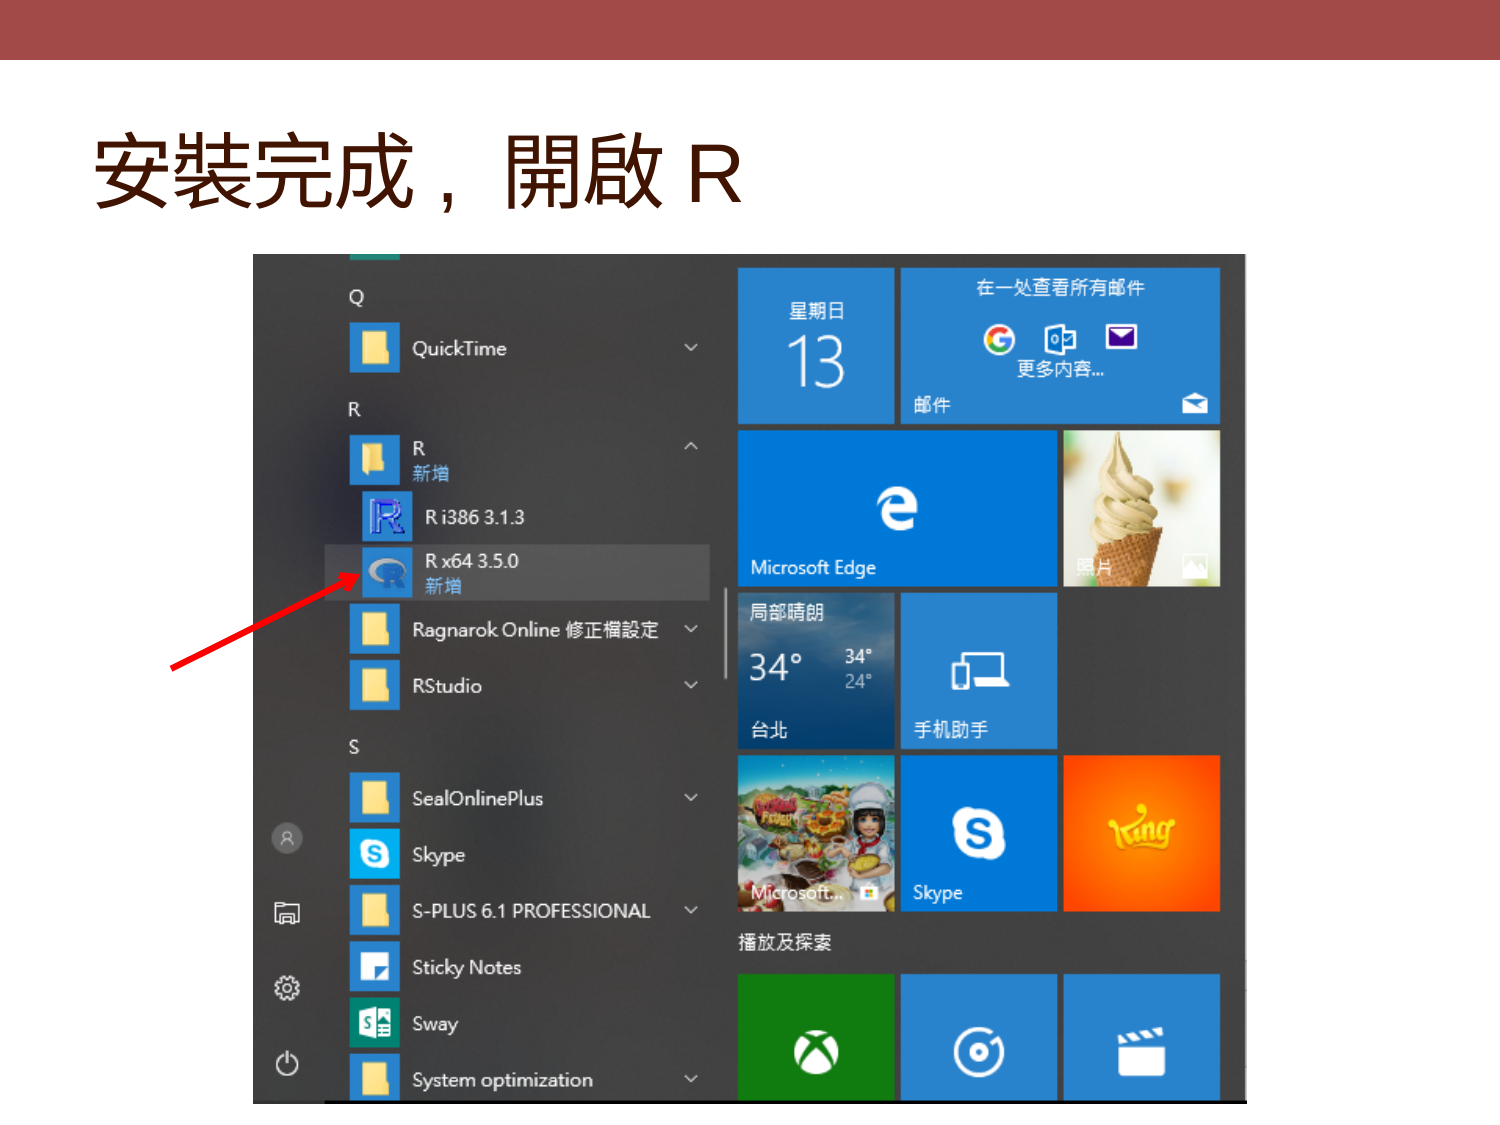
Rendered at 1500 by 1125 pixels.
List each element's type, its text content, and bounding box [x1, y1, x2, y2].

title 安裝完成, 開啟R [75, 87, 1425, 250]
text_box [0, 0, 1500, 74]
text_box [170, 573, 361, 669]
picture [253, 253, 1247, 1105]
